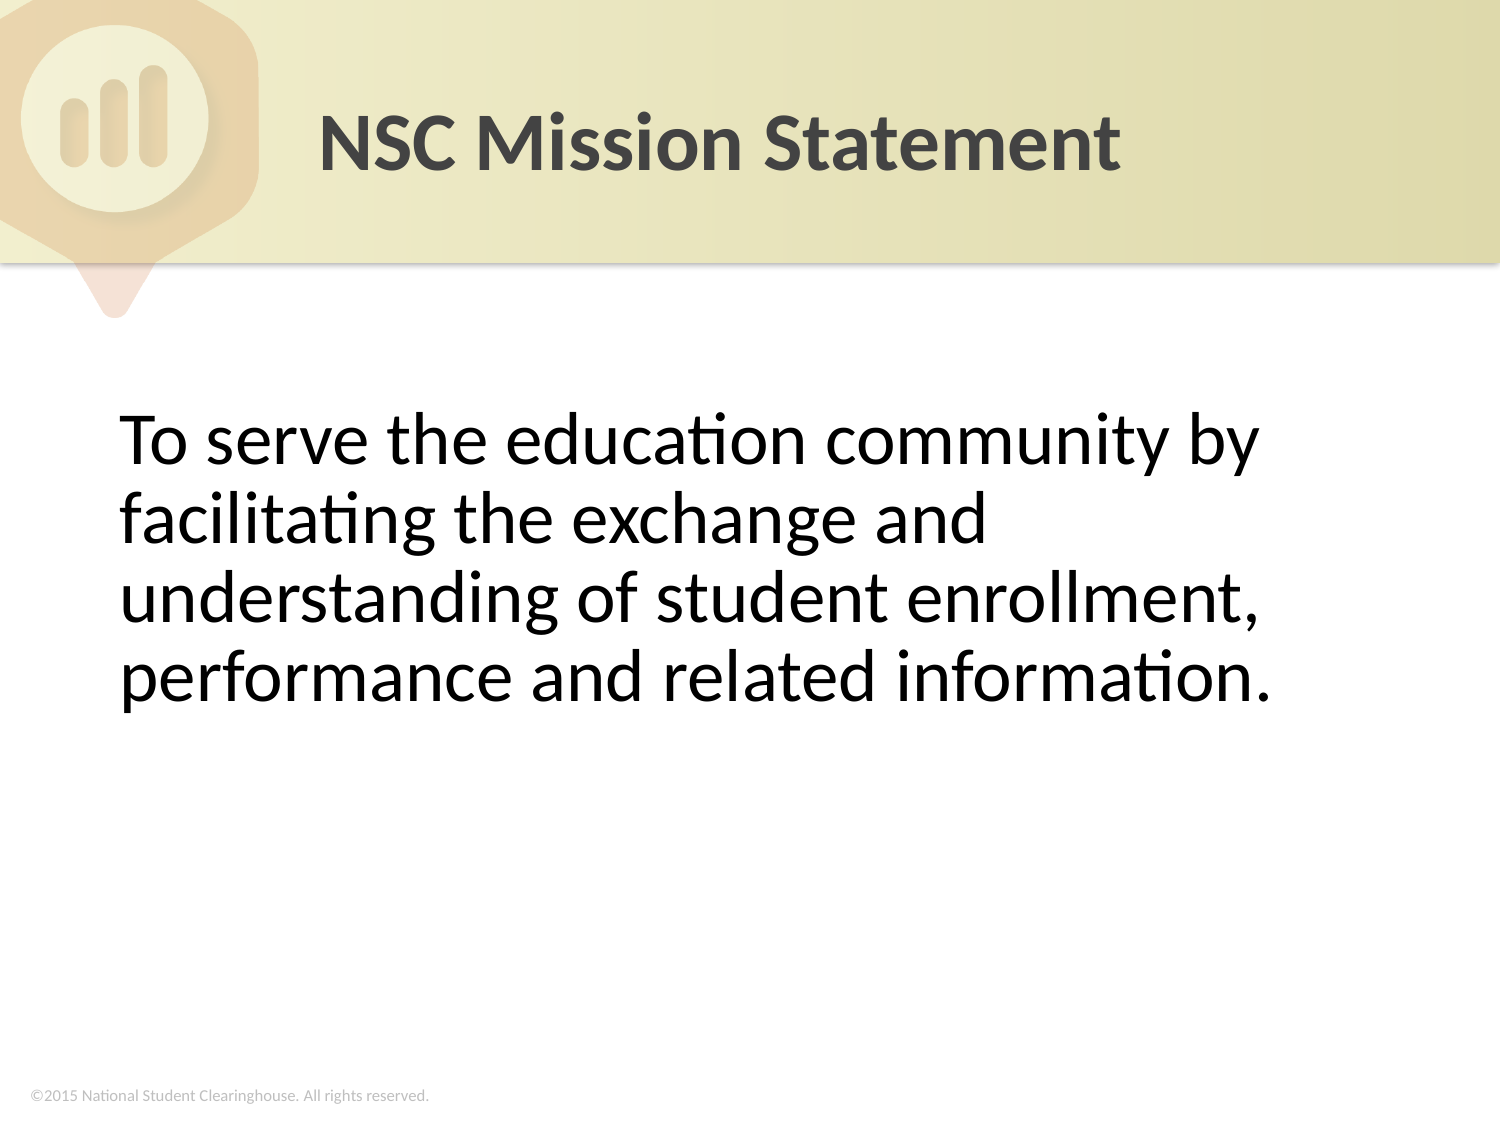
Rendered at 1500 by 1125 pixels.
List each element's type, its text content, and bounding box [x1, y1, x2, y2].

text_box ©2015 National Student Clearinghouse. All rights reserved. [15, 1077, 446, 1112]
text_box NSC Mission Statement [303, 56, 1458, 236]
text_box To serve the education community by facilitating the exchange and understanding of student enrollment, performance and related information. [104, 392, 1387, 841]
text_box [261, 0, 1500, 263]
picture [0, 0, 260, 318]
